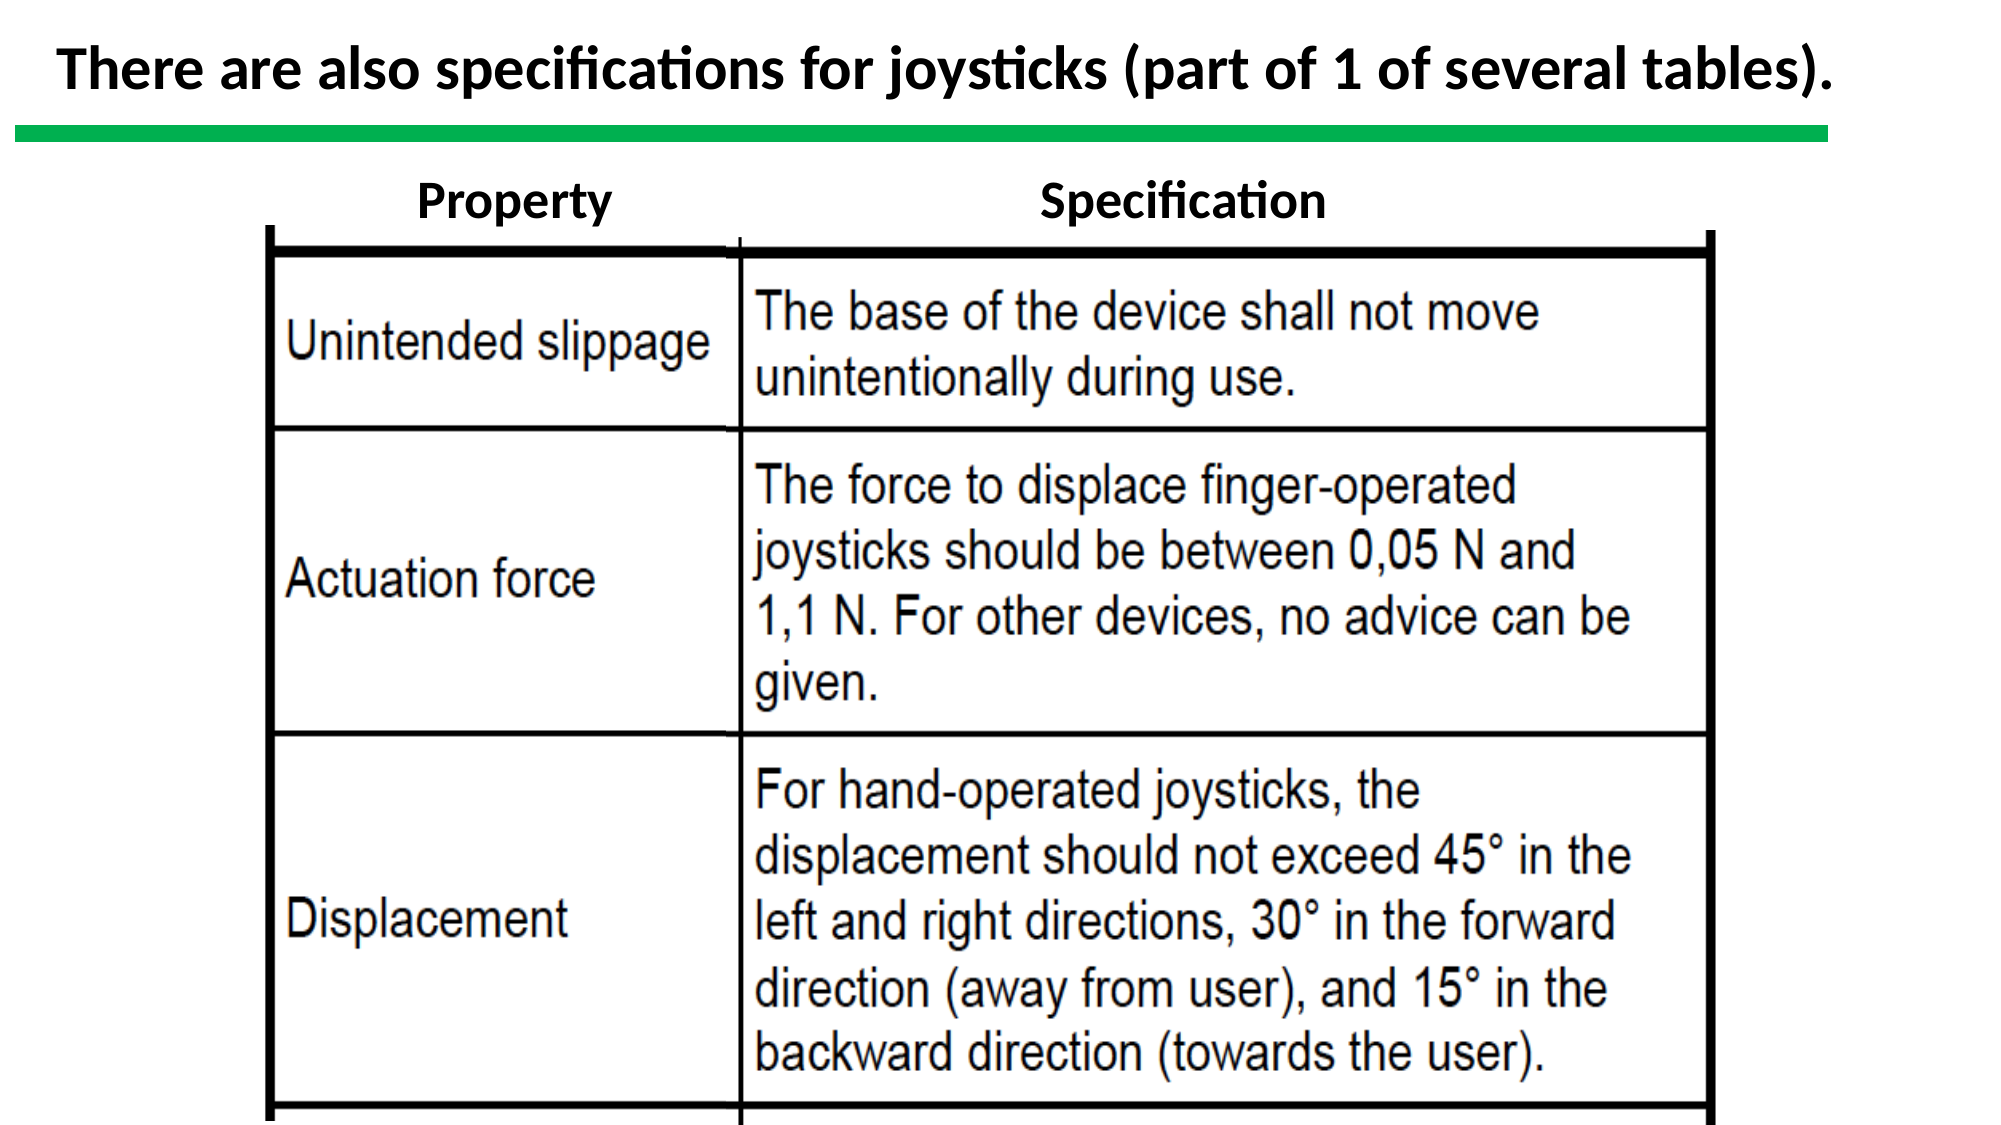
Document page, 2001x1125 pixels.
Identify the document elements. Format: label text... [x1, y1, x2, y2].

text_box Property Specification [402, 157, 1345, 225]
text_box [248, 225, 1735, 1125]
text_box There are also specifications for joysticks (part of 1 of several tables). [41, 20, 1854, 110]
